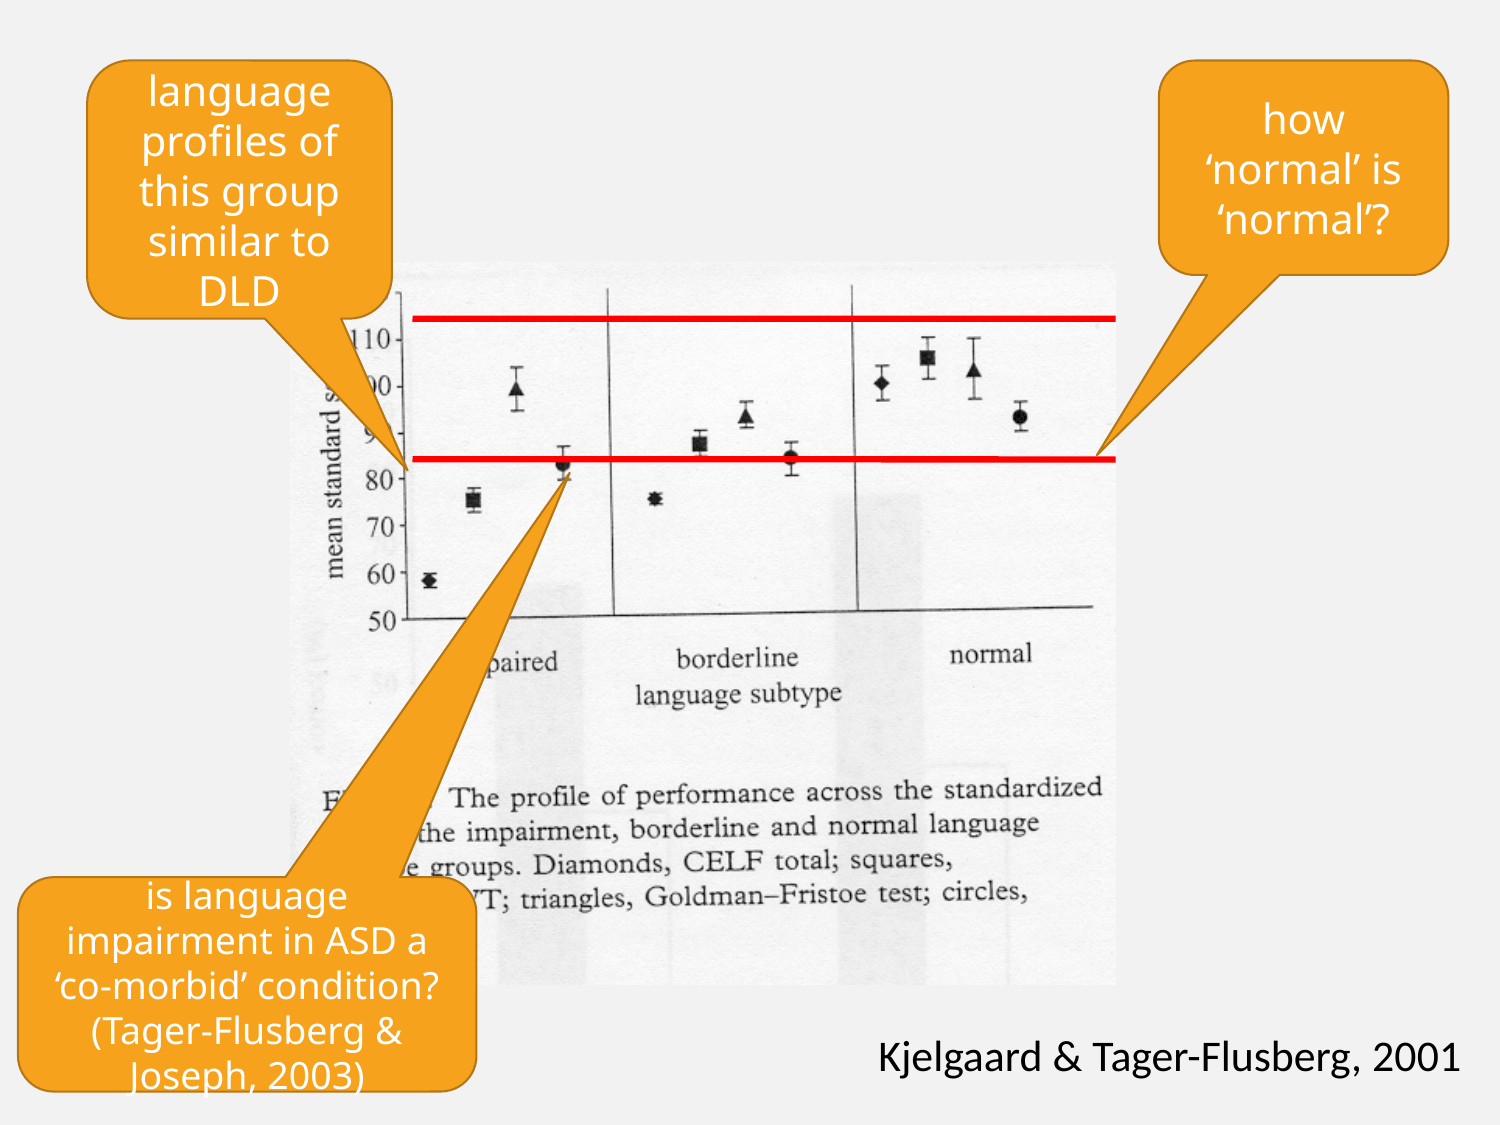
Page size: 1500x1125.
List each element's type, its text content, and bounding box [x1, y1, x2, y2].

text_box Kjelgaard & Tager-Flusberg, 2001 [863, 1020, 1477, 1088]
text_box language profiles of this group similar to DLD [86, 59, 393, 347]
text_box is language impairment in ASD a ‘co-morbid’ condition? (Tager-Flusberg & Joseph, 2003) [16, 868, 478, 1093]
picture [290, 261, 1116, 985]
text_box how ‘normal’ is ‘normal’? [1116, 59, 1450, 438]
